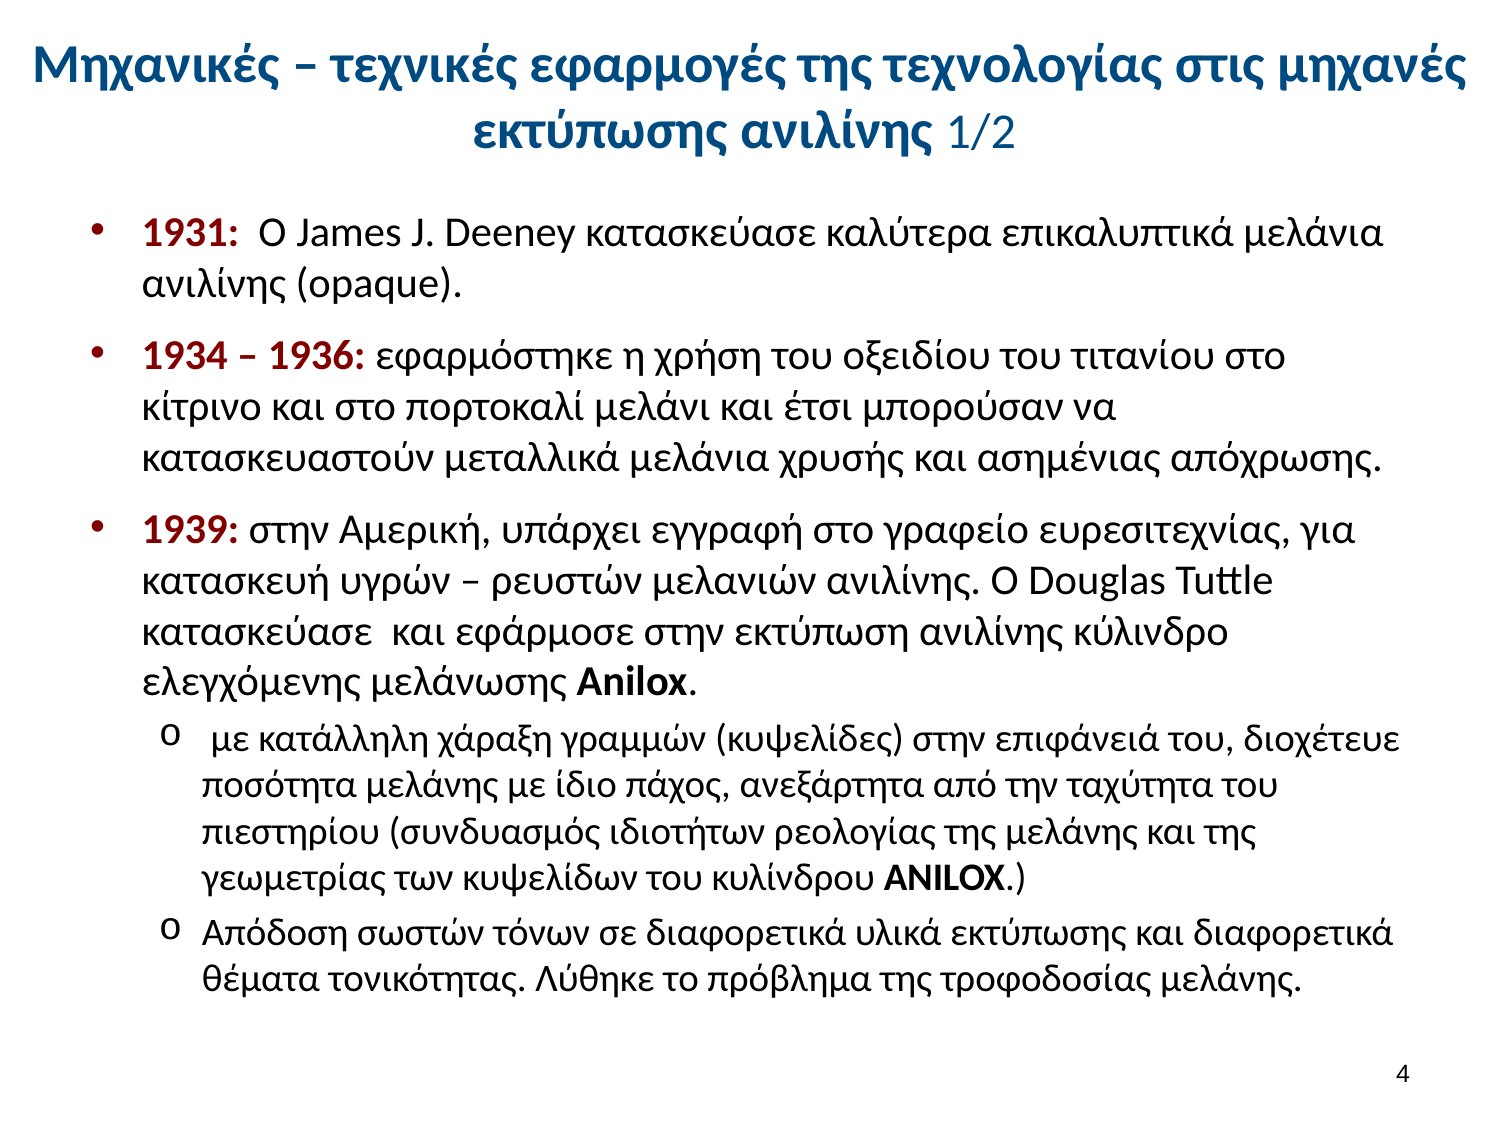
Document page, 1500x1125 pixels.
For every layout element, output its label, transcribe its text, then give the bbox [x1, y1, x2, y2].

list 1931: O James J. Deeney κατασκεύασε καλύτερα επικαλυπτικά μελάνια ανιλίνης (opaque). 1934 – 1936: εφαρμόστηκε η χρήση του οξειδίου του τιτανίου στο κίτρινο και στο πορτοκαλί μελάνι και έτσι μπορούσαν να κατασκευαστούν μεταλλικά μελάνια χρυσής και ασημένιας απόχρωσης. 1939: στην Αμερική, υπάρχει εγγραφή στο γραφείο ευρεσιτεχνίας, για κατασκευή υγρών – ρευστών μελανιών ανιλίνης. Ο Douglas Tuttle κατασκεύασε και εφάρμοσε στην εκτύπωση ανιλίνης κύλινδρο ελεγχόμενης μελάνωσης Anilox. με κατάλληλη χάραξη γραμμών (κυψελίδες) στην επιφάνειά του, διοχέτευε ποσότητα μελάνης με ίδιο πάχος, ανεξάρτητα από την ταχύτητα του πιεστηρίου (συνδυασμός ιδιοτήτων ρεολογίας της μελάνης και της γεωμετρίας των κυψελίδων του κυλίνδρου ANILOX.) Απόδοση σωστών τόνων σε διαφορετικά υλικά εκτύπωσης και διαφορετικά θέματα τονικότητας. Λύθηκε το πρόβλημα της τροφοδοσίας μελάνης. [75, 196, 1425, 1024]
slide_number 3 [1074, 1042, 1425, 1103]
title Μηχανικές – τεχνικές εφαρμογές της τεχνολογίας στις μηχανές εκτύπωσης ανιλίνης 1/2 [0, 19, 1500, 169]
